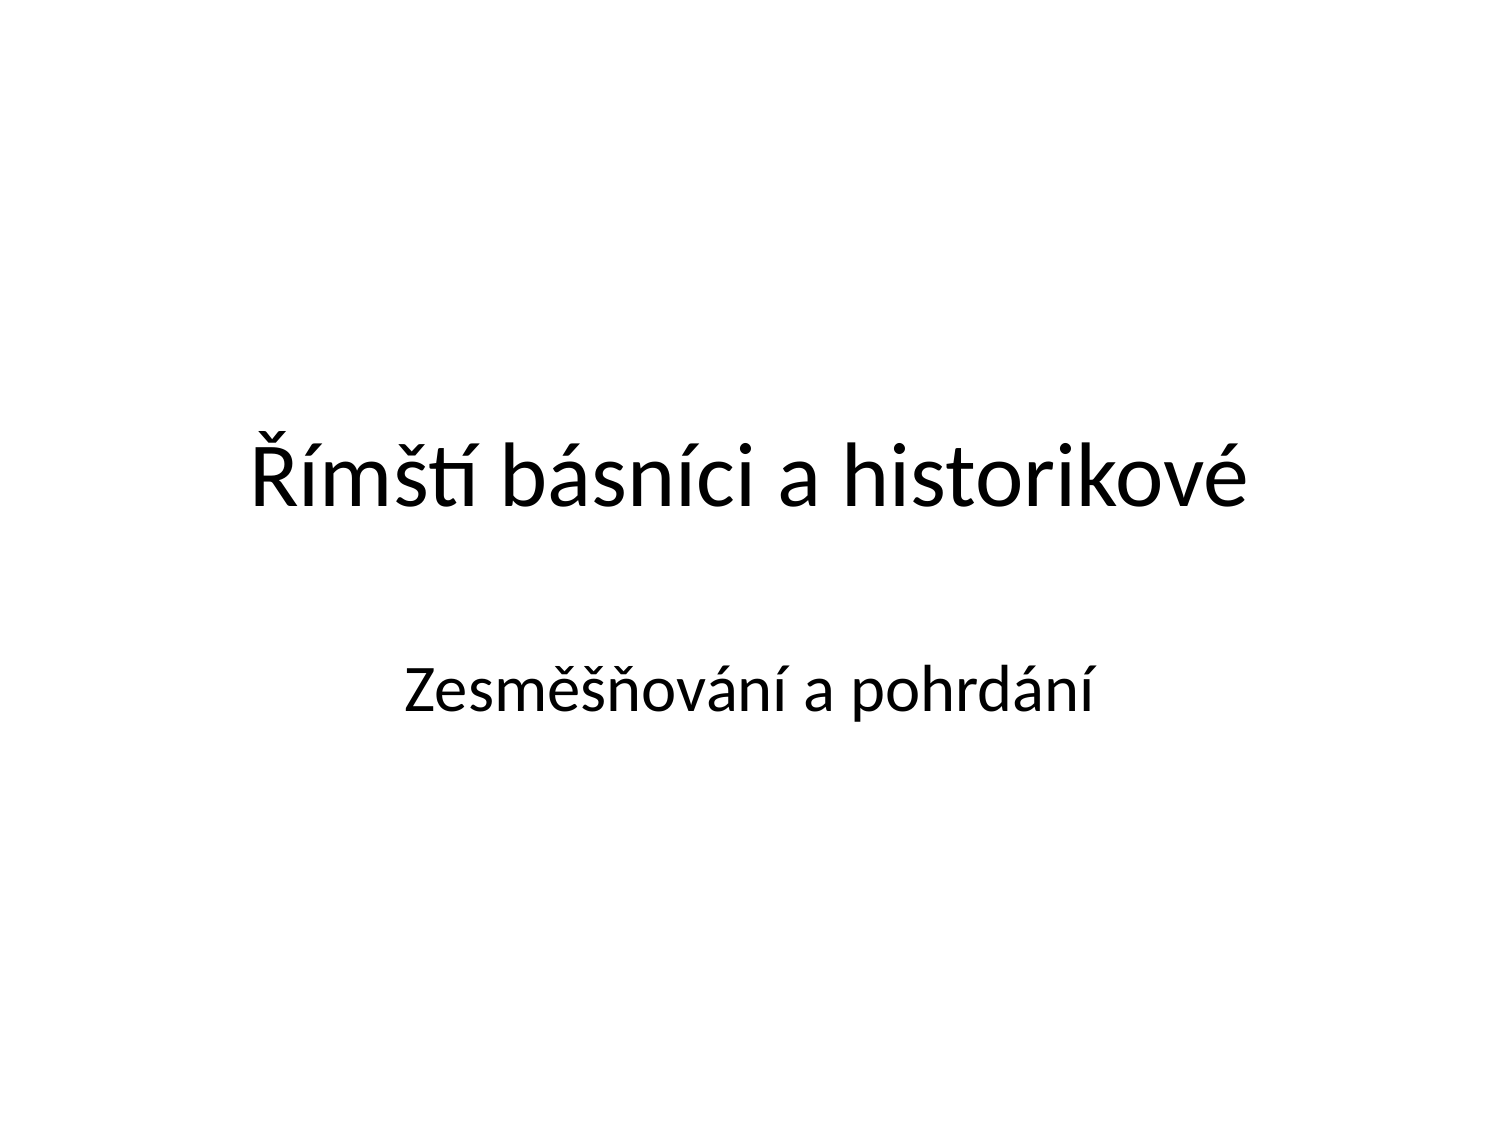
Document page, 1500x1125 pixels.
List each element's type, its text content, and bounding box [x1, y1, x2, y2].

title Římští básníci a historikové [112, 349, 1388, 591]
subtitle Zesměšňování a pohrdání [225, 637, 1275, 925]
